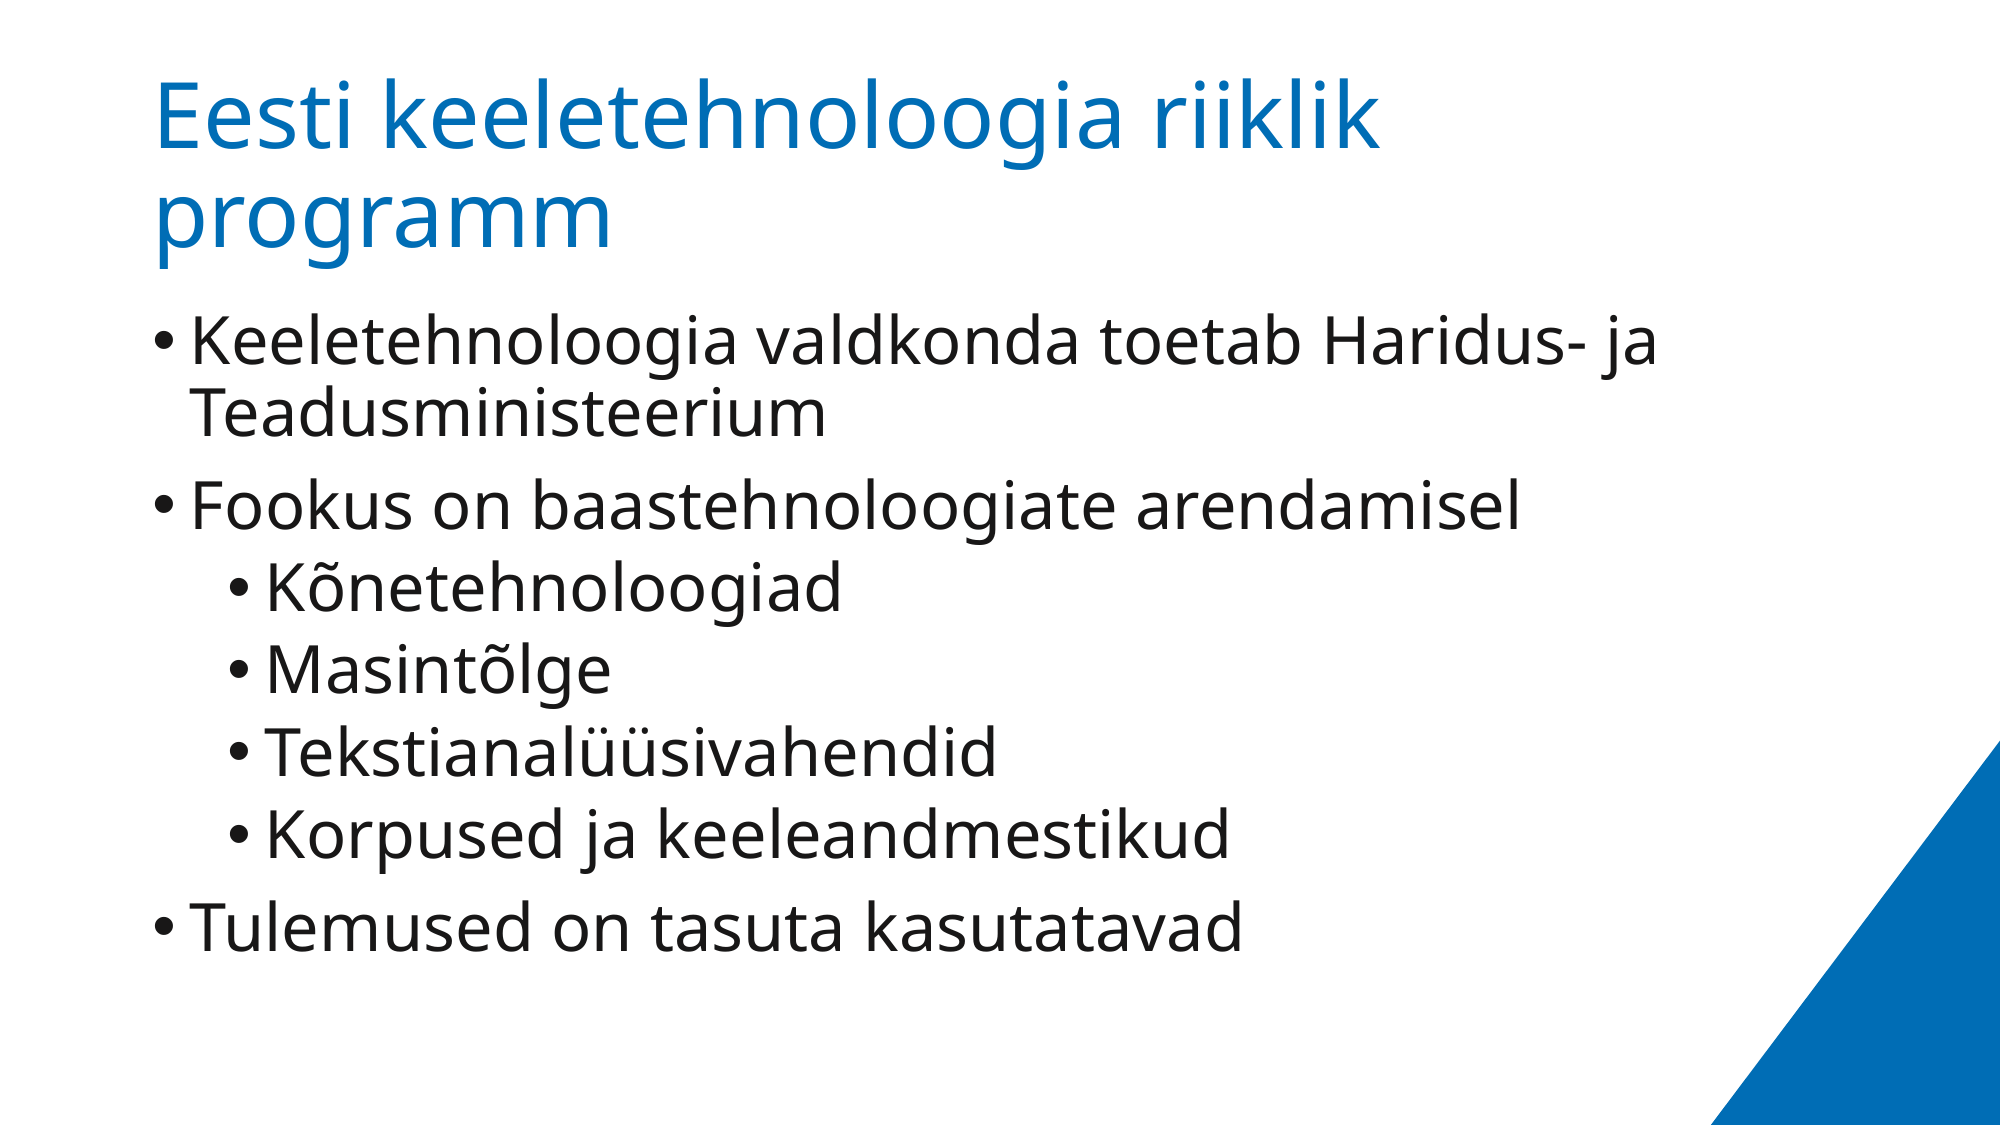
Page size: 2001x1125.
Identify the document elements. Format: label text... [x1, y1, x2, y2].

text_box [1710, 740, 2000, 1125]
list Keeletehnoloogia valdkonda toetab Haridus- ja Teadusministeerium Fookus on baastehnoloogiate arendamisel Kõnetehnoloogiad Masintõlge Tekstianalüüsivahendid Korpused ja keeleandmestikud Tulemused on tasuta kasutatavad [137, 299, 1863, 1014]
title Eesti keeletehnoloogia riiklik programm [137, 59, 1863, 278]
